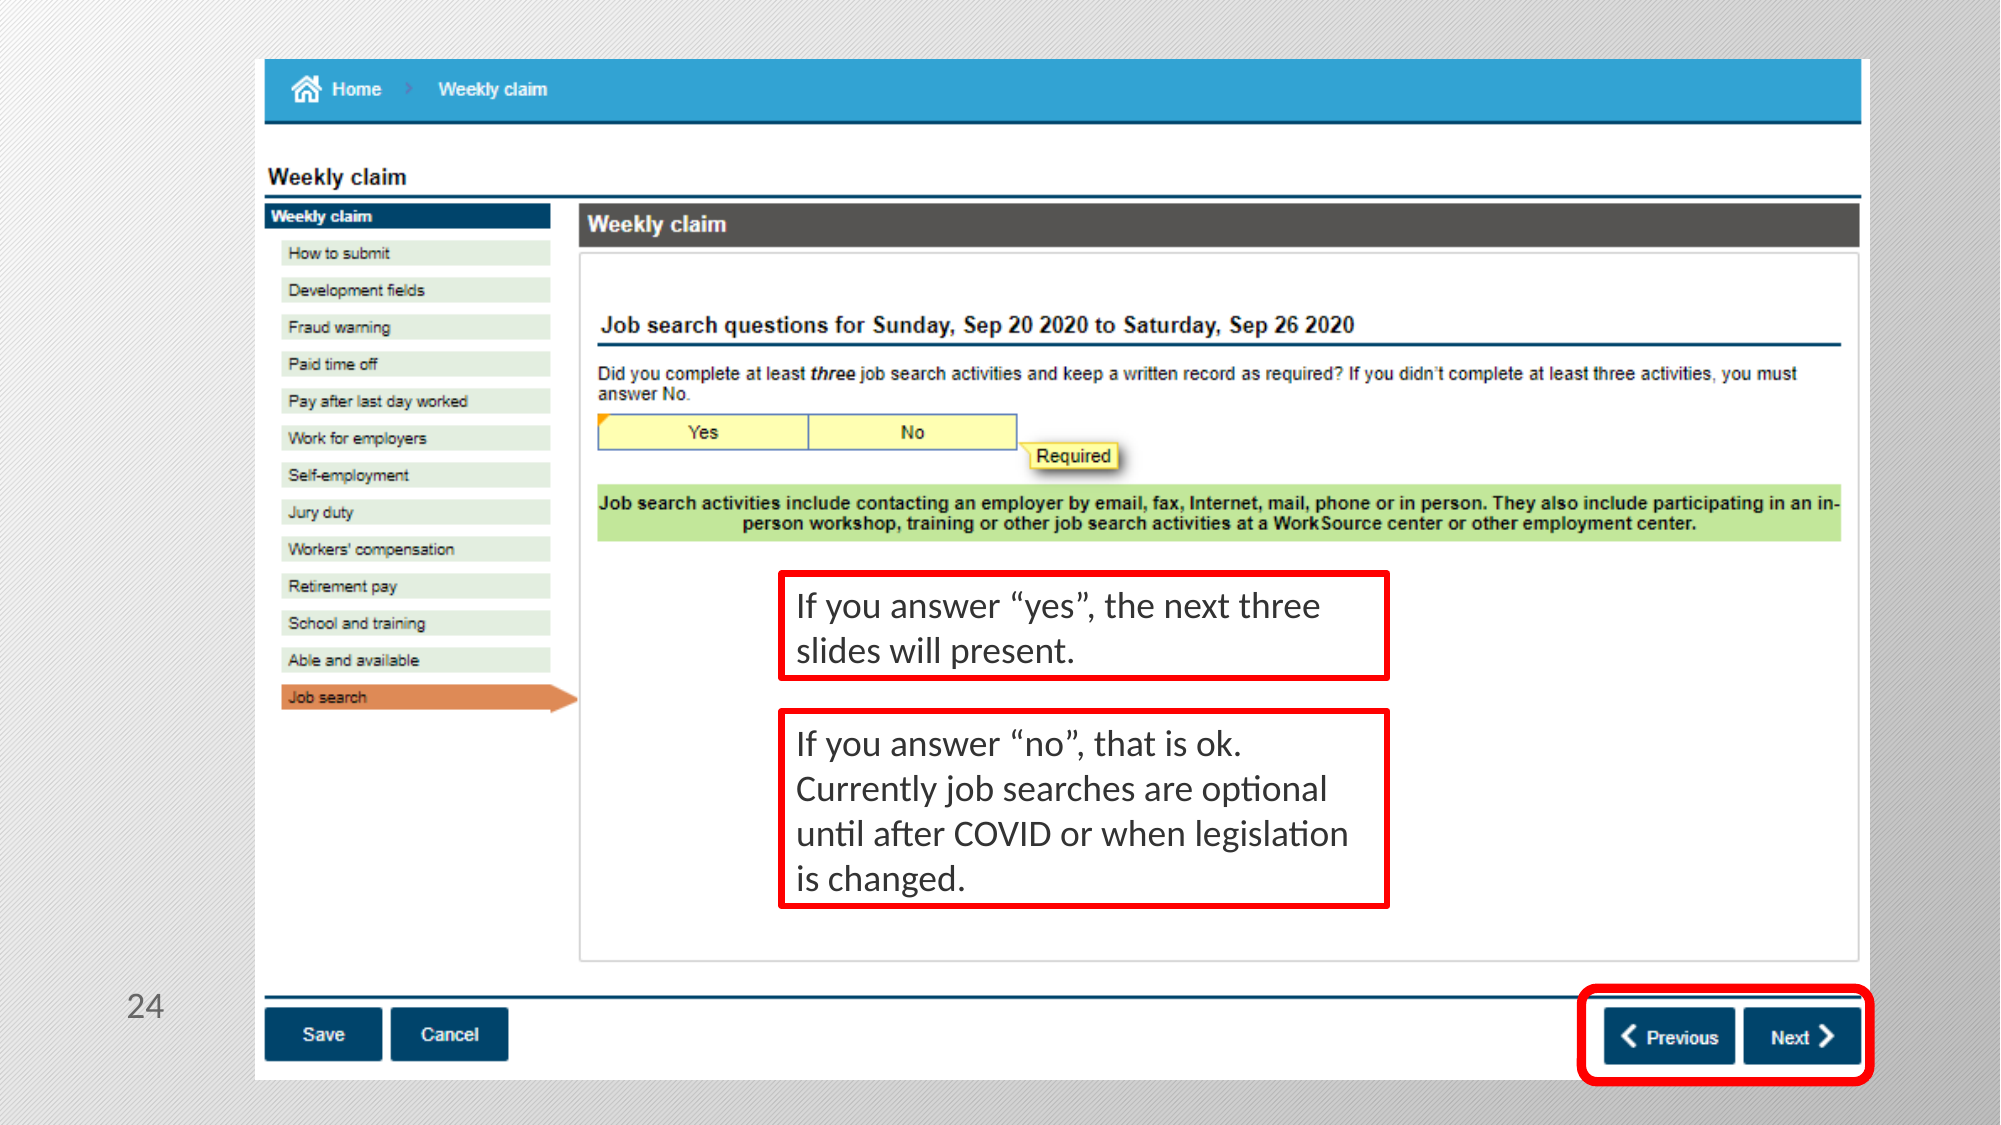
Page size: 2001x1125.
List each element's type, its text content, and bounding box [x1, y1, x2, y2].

slide_number 24 [111, 973, 219, 1035]
picture [254, 59, 1871, 1081]
